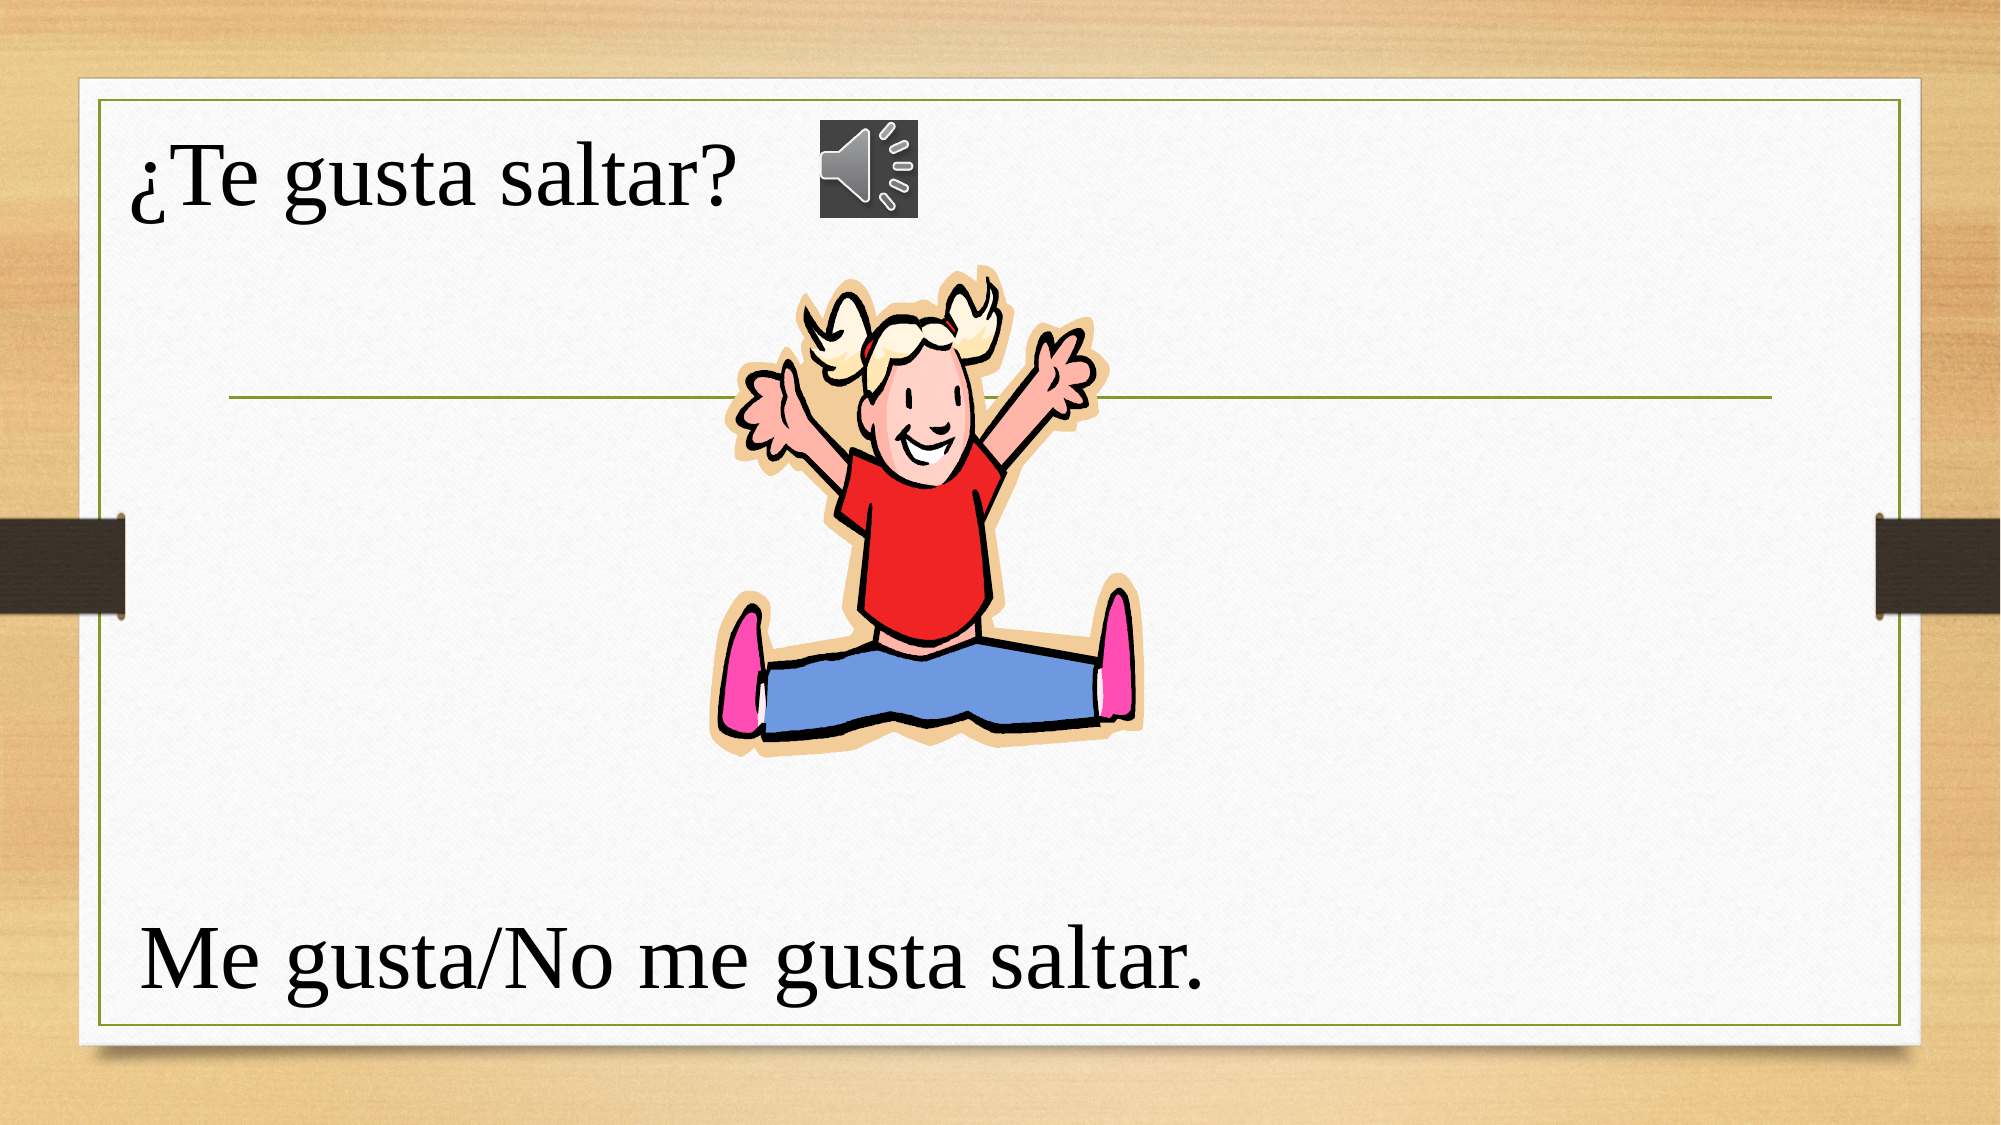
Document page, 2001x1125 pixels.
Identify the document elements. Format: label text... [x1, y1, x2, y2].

picture [0, 0, 2001, 1125]
text_box Me gusta/No me gusta saltar. [124, 889, 1535, 1106]
title ¿Te gusta saltar? [113, 60, 1525, 278]
